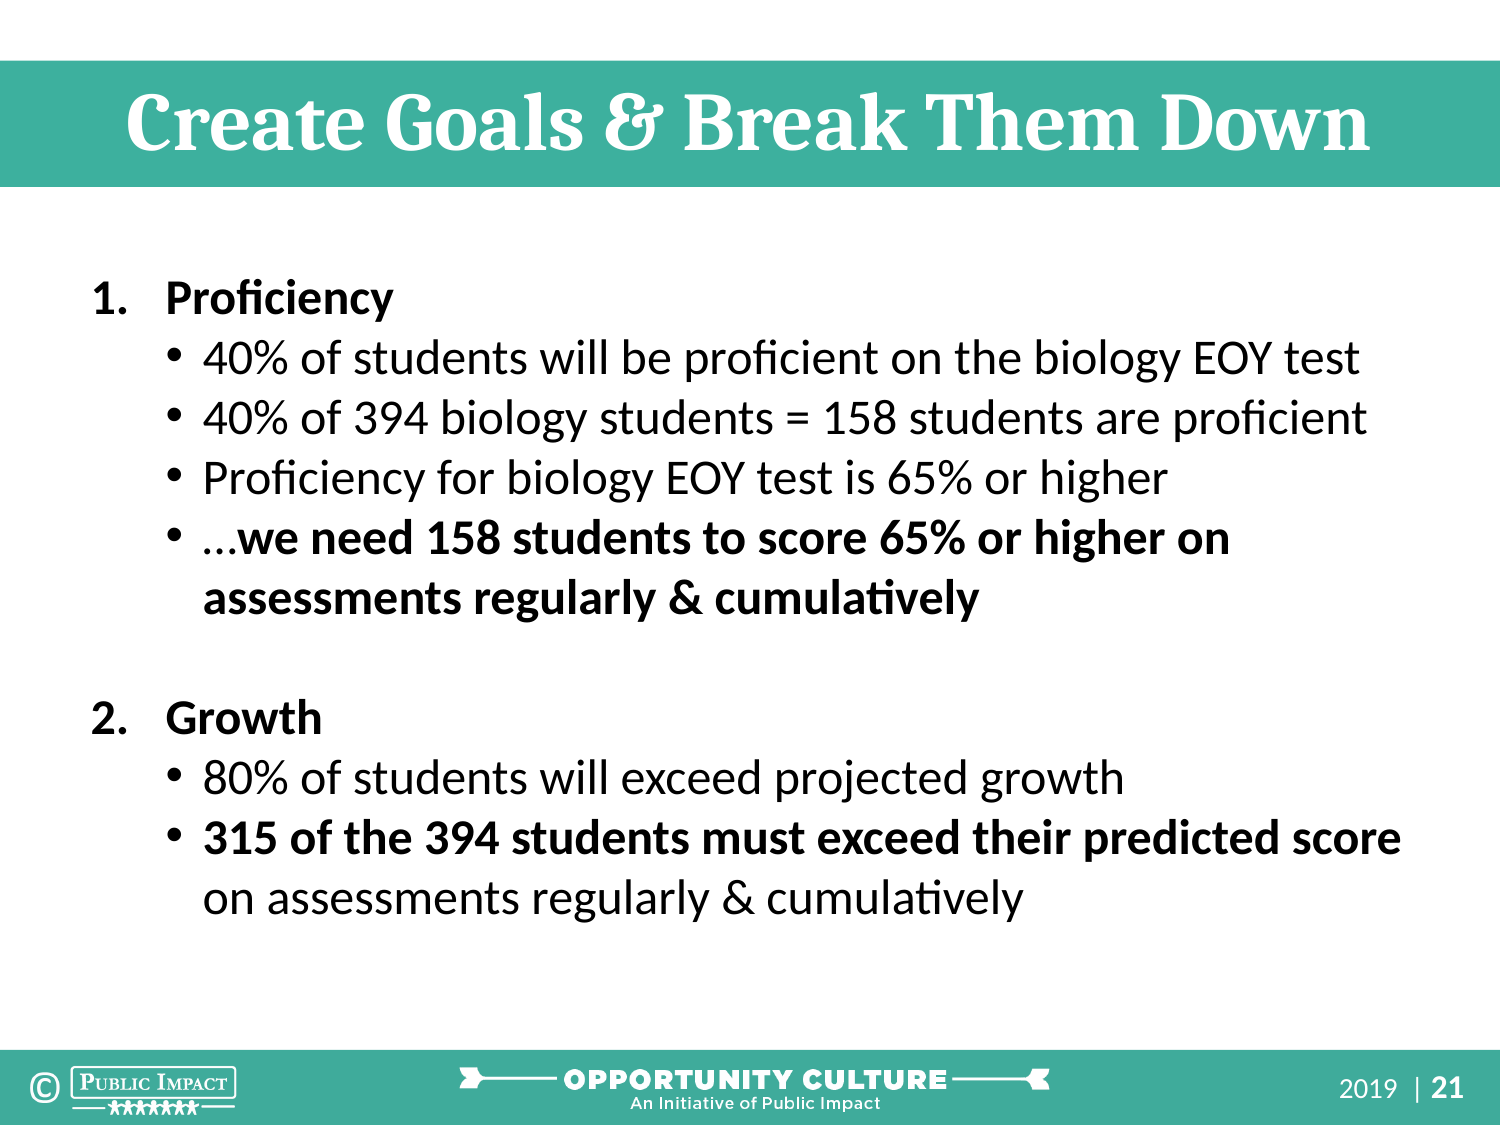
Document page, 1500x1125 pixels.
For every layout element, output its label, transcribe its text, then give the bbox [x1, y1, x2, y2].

picture [15, 1058, 240, 1123]
list Create Goals & Break Them Down [0, 60, 1500, 187]
text_box Proficiency 40% of students will be proficient on the biology EOY test 40% of 394 biology students = 158 students are proficient Proficiency for biology EOY test is 65% or higher …we need 158 students to score 65% or higher on assessments regularly & cumulatively Growth 80% of students will exceed projected growth 315 of the 394 students must exceed their predicted score on assessments regularly & cumulatively [75, 257, 1462, 932]
picture [450, 1047, 1050, 1125]
